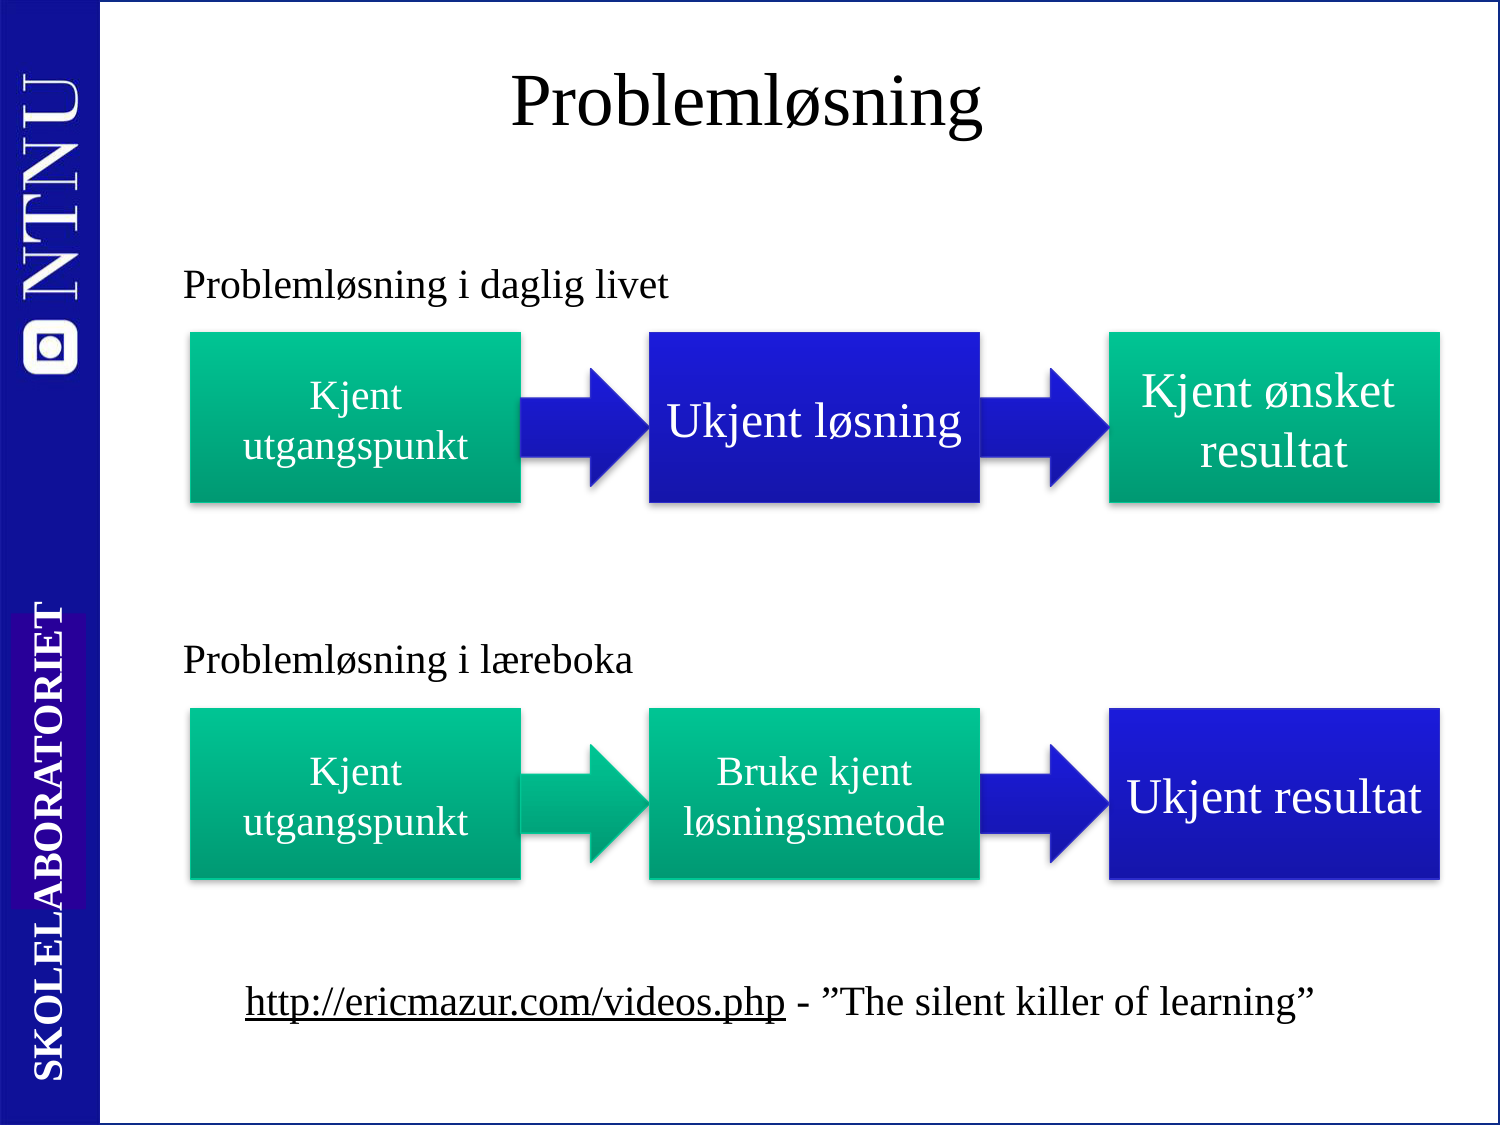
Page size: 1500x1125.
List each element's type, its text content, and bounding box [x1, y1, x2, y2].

text_box [519, 367, 644, 487]
text_box [985, 744, 1110, 864]
title Problemløsning [72, 9, 1423, 198]
text_box [985, 367, 1110, 487]
text_box Ukjent resultat [1109, 708, 1440, 880]
picture [0, 0, 100, 1125]
text_box http://ericmazur.com/videos.php - ”The silent killer of learning” [230, 966, 1331, 1032]
text_box Bruke kjent løsningsmetode [649, 708, 980, 880]
text_box Kjent utgangspunkt [190, 708, 521, 880]
text_box Kjent utgangspunkt [190, 332, 521, 503]
text_box Ukjent løsning [649, 332, 980, 503]
text_box [519, 744, 644, 864]
text_box Kjent ønsket resultat [1109, 332, 1440, 503]
list Problemløsning i daglig livet Problemløsning i læreboka [167, 258, 1500, 936]
